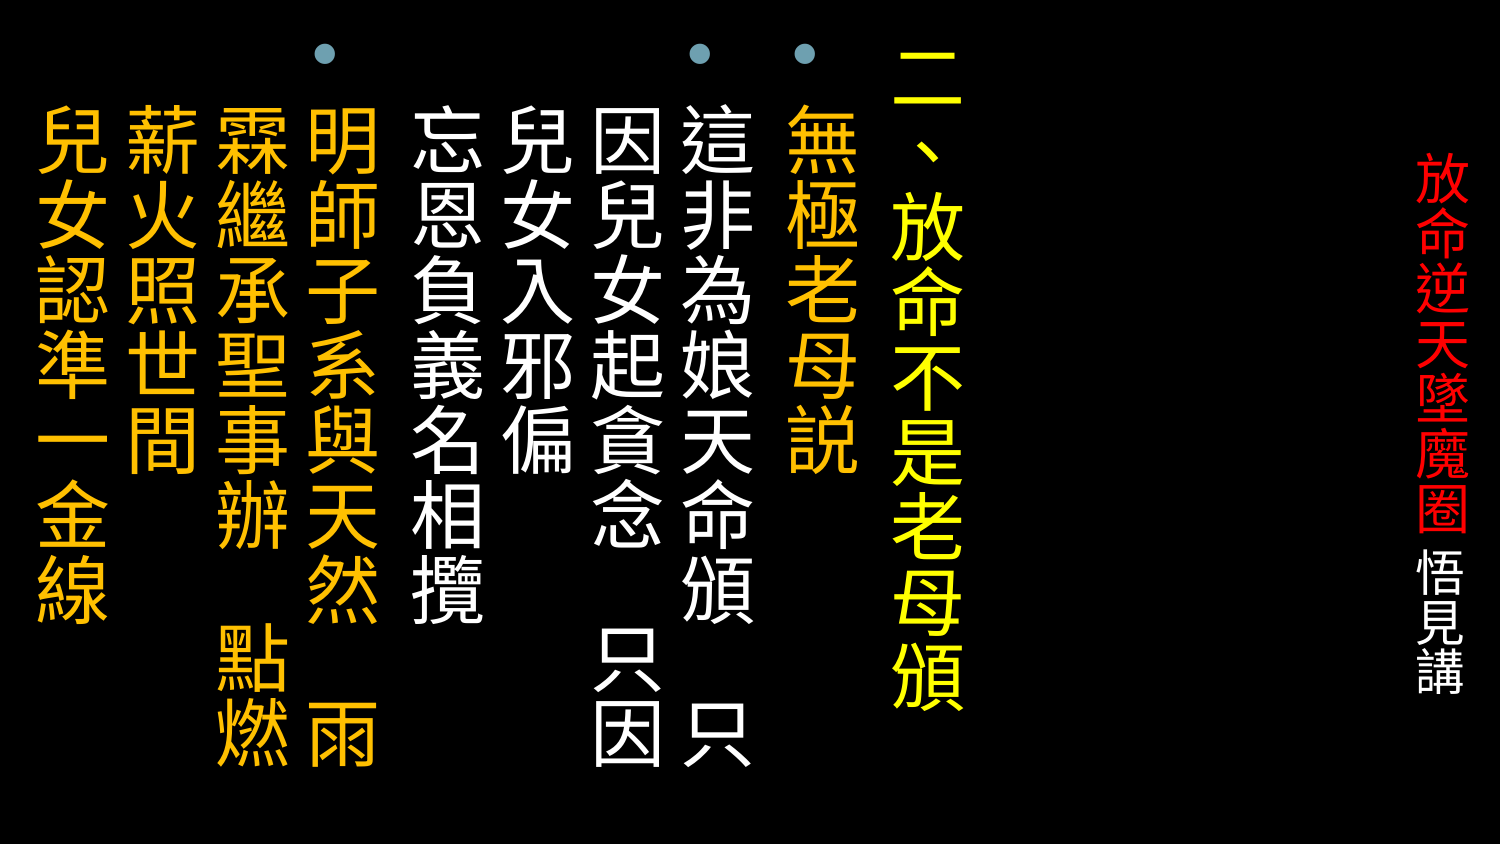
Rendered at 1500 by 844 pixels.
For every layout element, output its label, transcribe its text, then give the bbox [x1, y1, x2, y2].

list 二、放命不是老母頒 無極老母説 這非為娘天命頒 只因兒女起貪念 只因兒女入邪偏 忘恩負義名相攬 明師子系與天然 雨霖繼承聖事辦 點燃薪火照世間 兒女認準一金線 [17, 18, 1388, 825]
title 放命逆天墜魔圈 悟見講 [1399, 23, 1483, 825]
